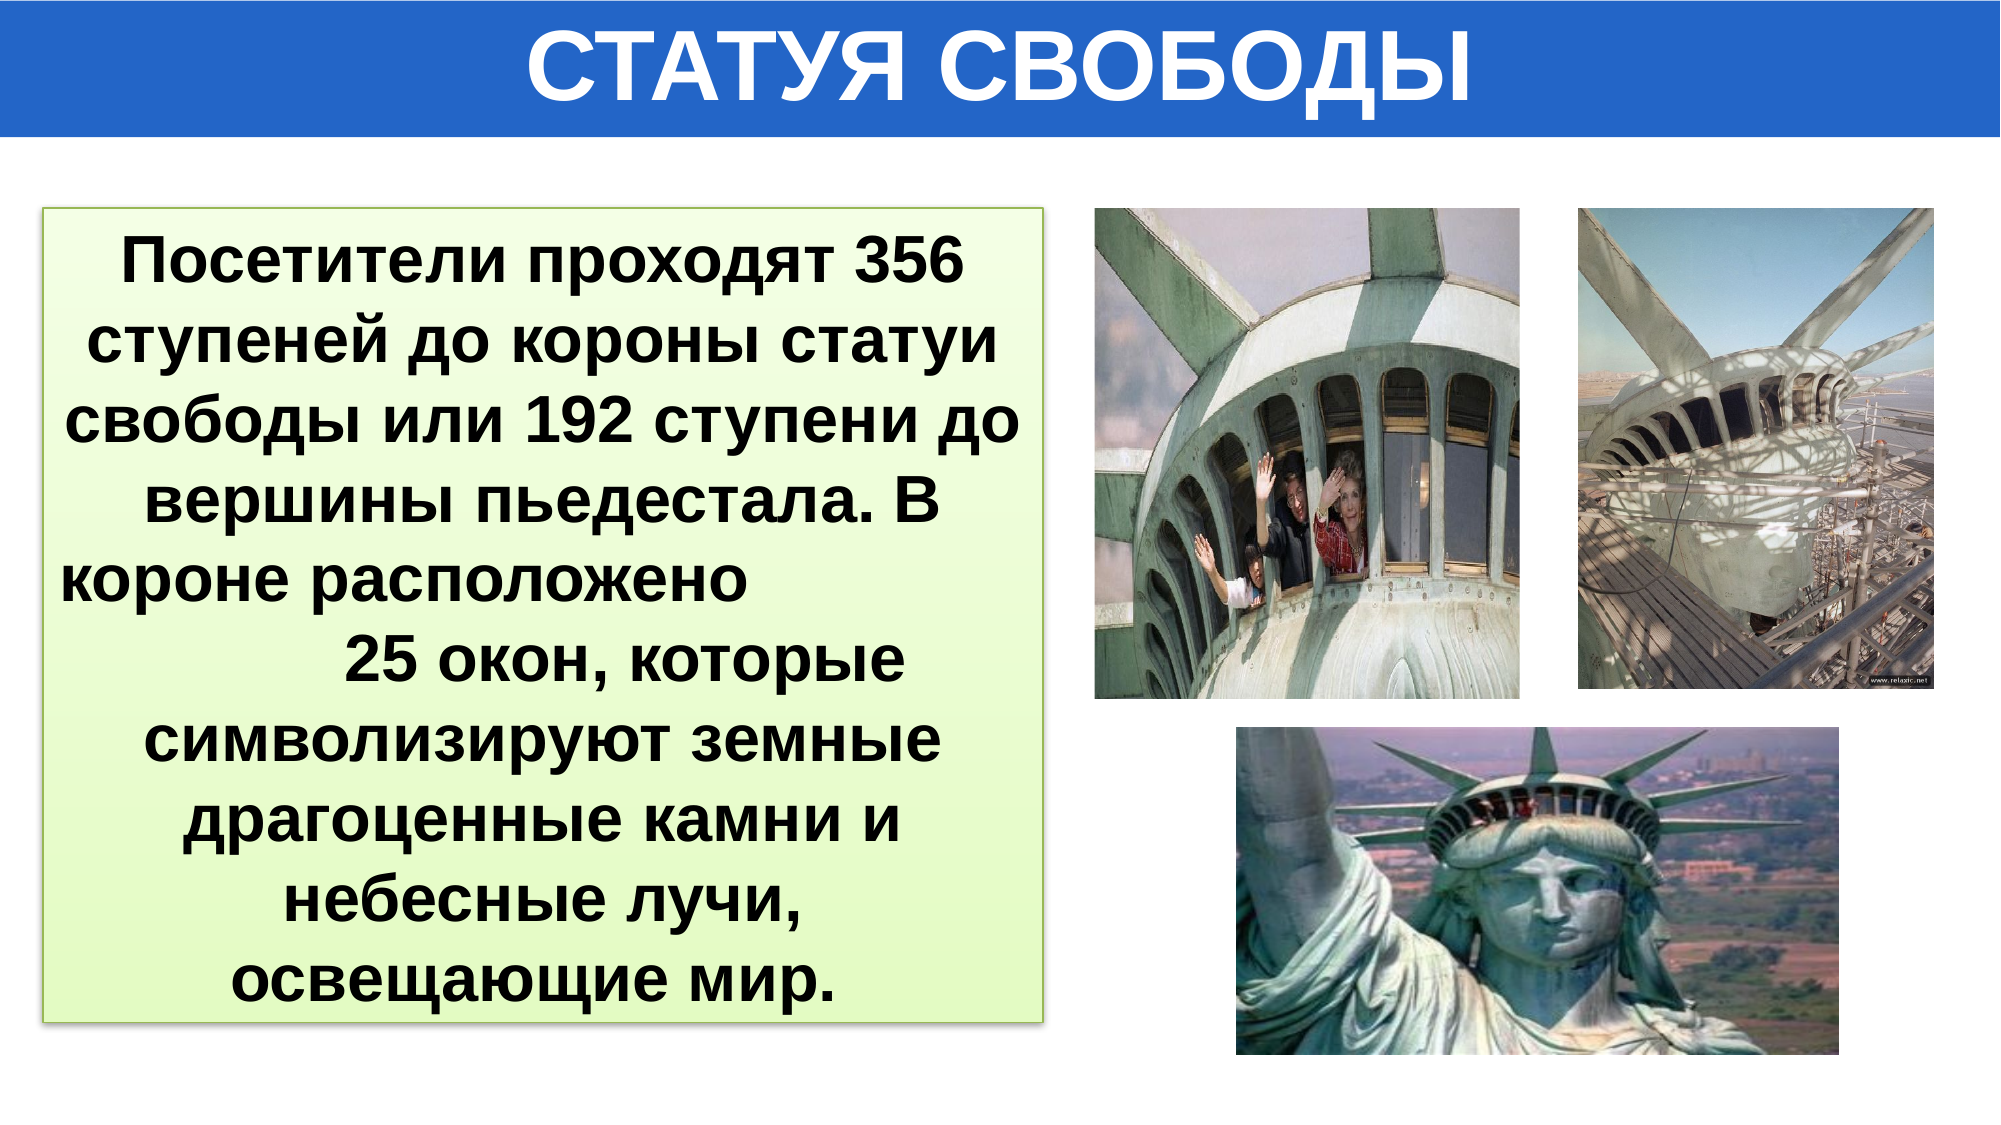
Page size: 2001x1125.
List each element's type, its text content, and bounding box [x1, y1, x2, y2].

picture [1578, 207, 1934, 689]
picture [1094, 207, 1520, 699]
text_box Посетители проходят 356 ступеней до короны статуи свободы или 192 ступени до вершины пьедестала. В короне расположено 25 окон, которые символизируют земные драгоценные камни и небесные лучи, освещающие мир. [42, 207, 1044, 1023]
picture [1235, 727, 1839, 1055]
text_box СТАТУЯ СВОБОДЫ [0, 0, 2000, 138]
